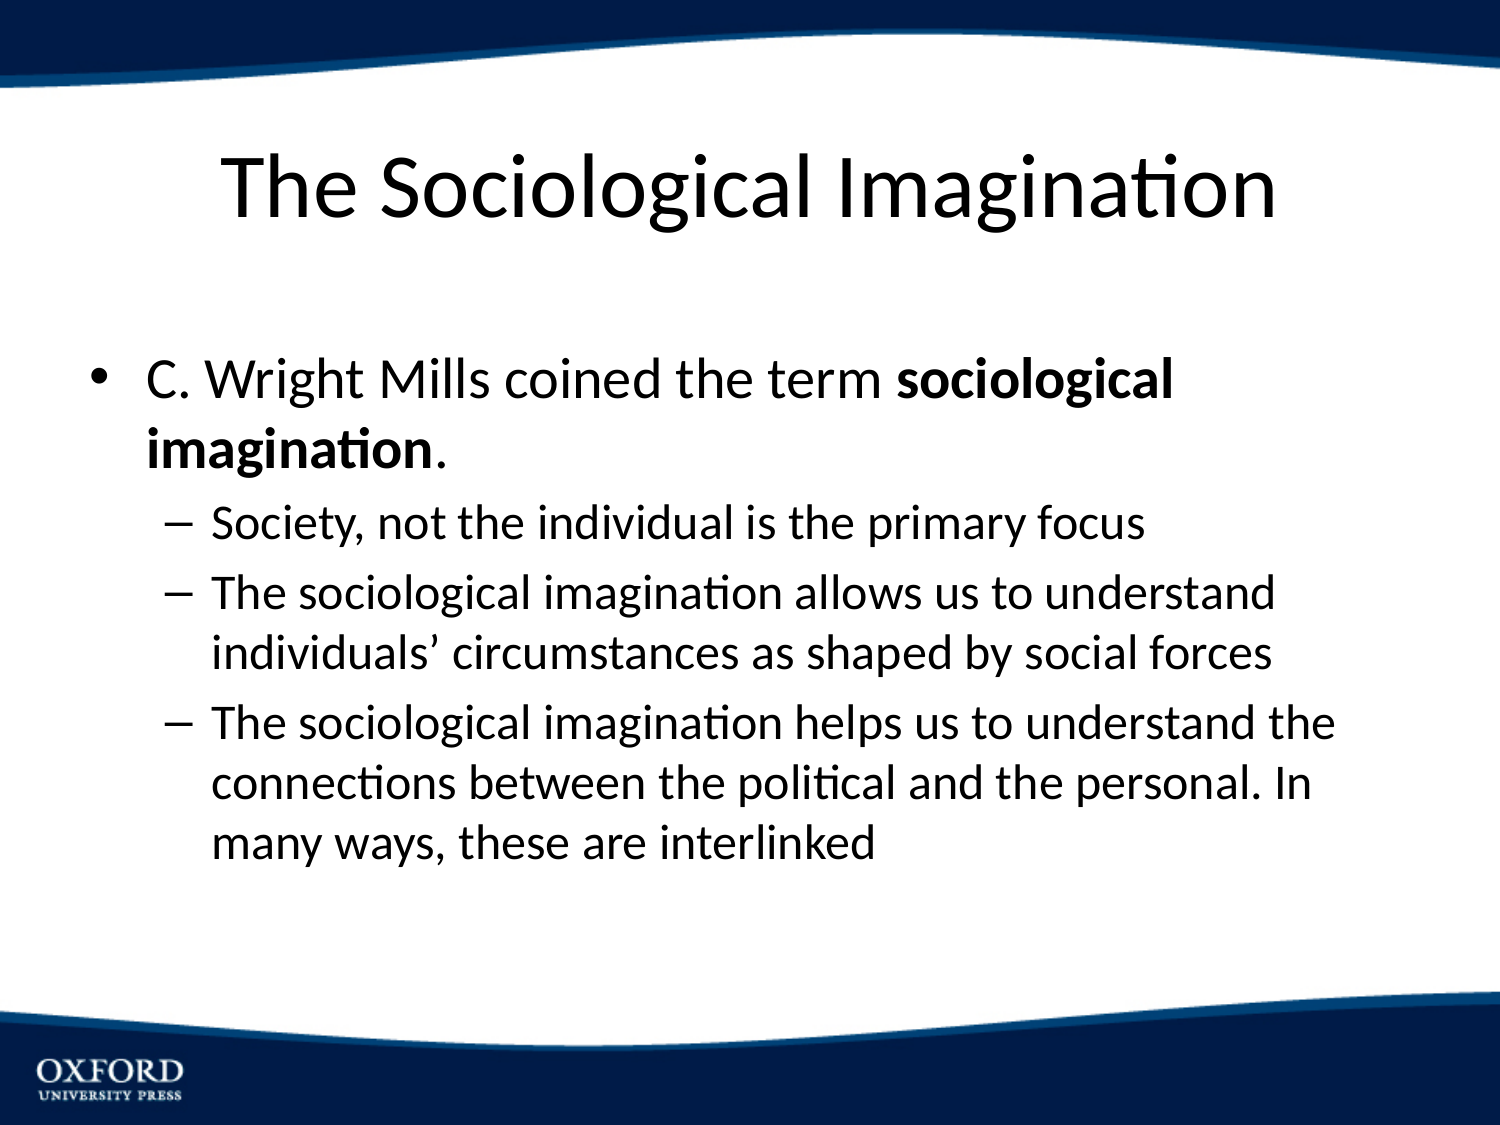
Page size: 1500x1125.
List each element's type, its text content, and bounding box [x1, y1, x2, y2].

picture [0, 0, 1500, 1125]
title The Sociological Imagination [75, 87, 1425, 275]
list C. Wright Mills coined the term sociological imagination. Society, not the individual is the primary focus The sociological imagination allows us to understand individuals’ circumstances as shaped by social forces The sociological imagination helps us to understand the connections between the political and the personal. In many ways, these are interlinked [75, 332, 1425, 1075]
